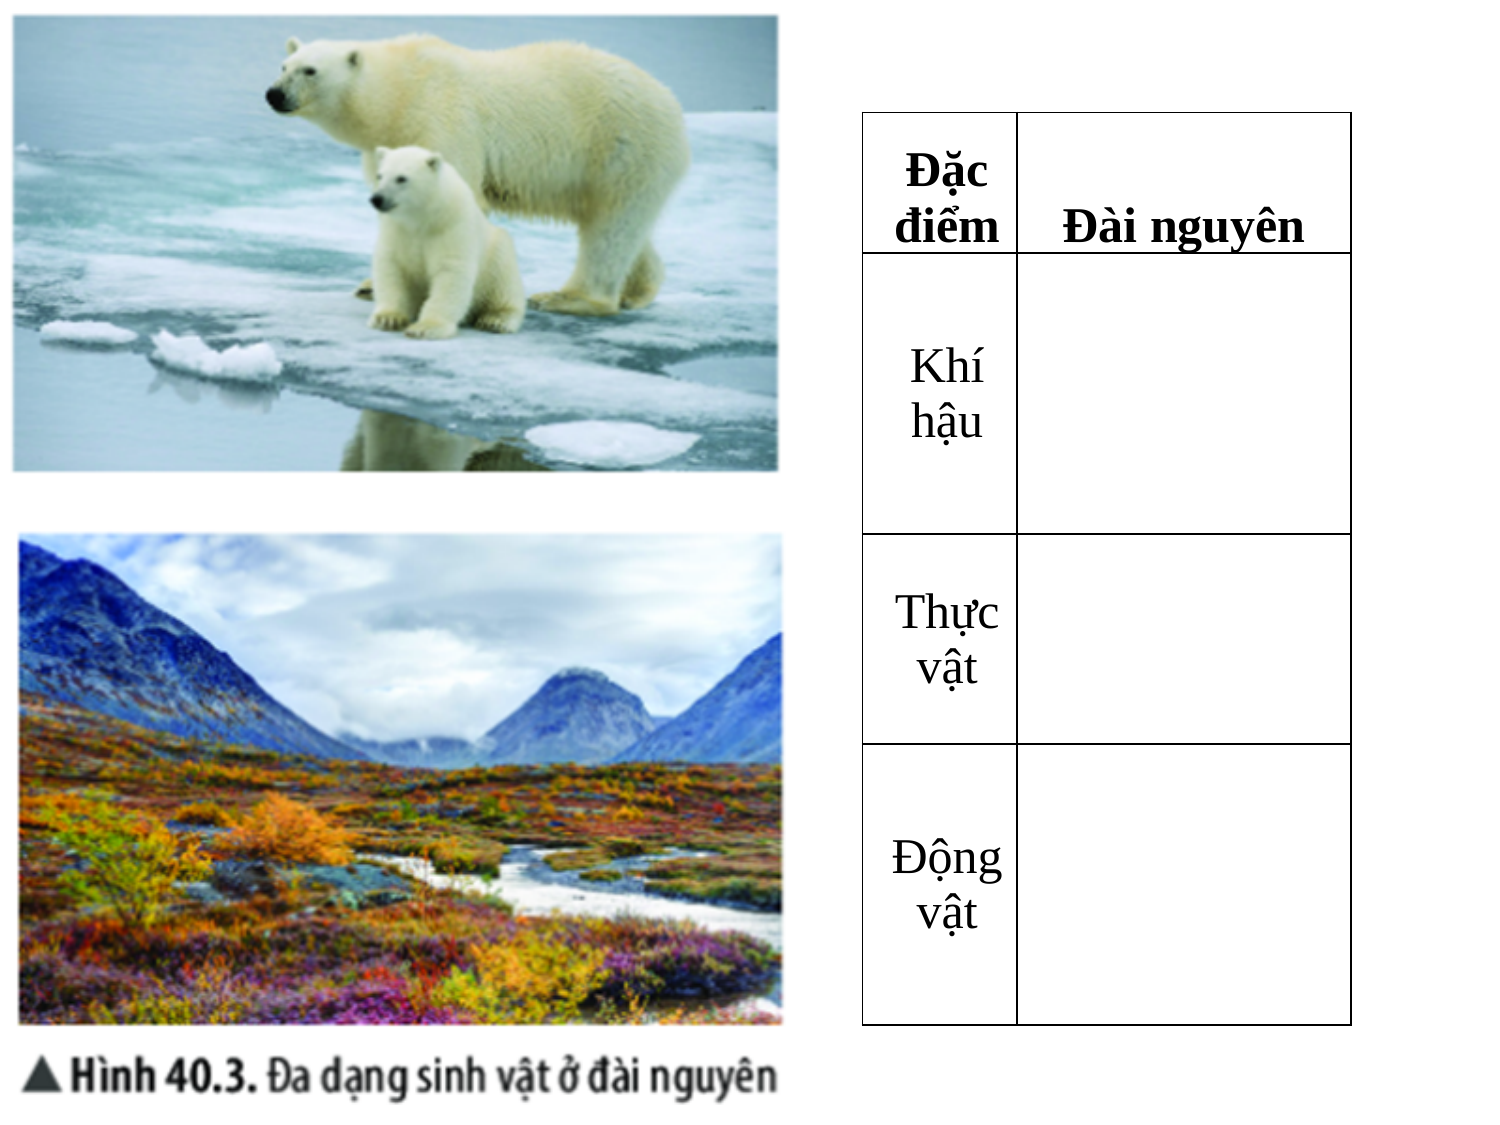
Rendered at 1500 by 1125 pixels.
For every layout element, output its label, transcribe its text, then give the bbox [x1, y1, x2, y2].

table_cell [1018, 535, 1350, 743]
table_header Đài nguyên [1018, 113, 1350, 252]
table_cell [1018, 745, 1350, 1024]
table_header Đặc điểm [863, 113, 1016, 252]
picture [0, 0, 813, 494]
table_cell Khí hậu [863, 254, 1016, 533]
table_cell Động vật [863, 745, 1016, 1024]
table_cell [1018, 254, 1350, 533]
picture [0, 512, 797, 1113]
table_cell Thực vật [863, 535, 1016, 743]
